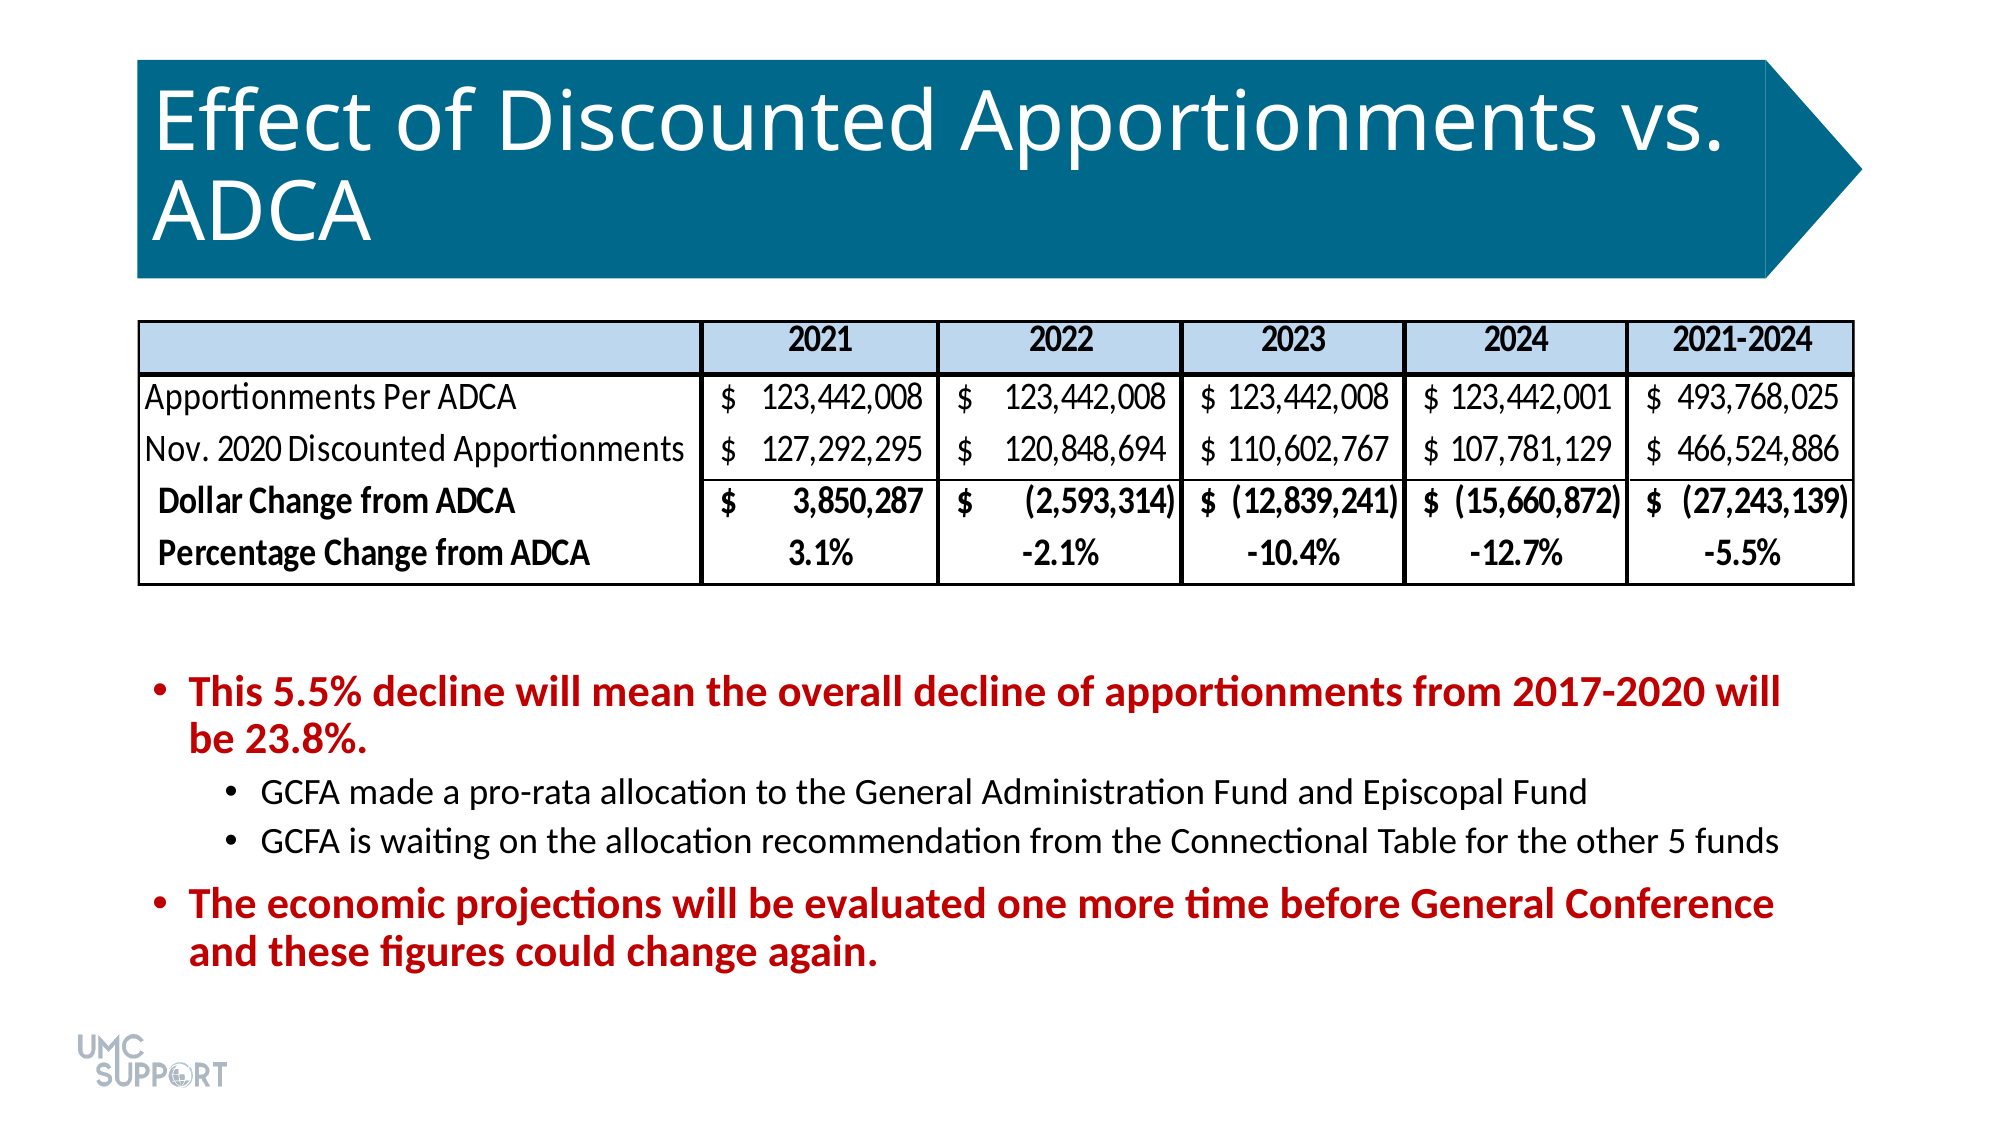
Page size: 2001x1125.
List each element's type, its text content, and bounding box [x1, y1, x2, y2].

list This 5.5% decline will mean the overall decline of apportionments from 2017-2020 will be 23.8%. GCFA made a pro-rata allocation to the General Administration Fund and Episcopal Fund GCFA is waiting on the allocation recommendation from the Connectional Table for the other 5 funds The economic projections will be evaluated one more time before General Conference and these figures could change again. [137, 660, 1822, 1016]
title Effect of Discounted Apportionments vs. ADCA [137, 59, 1863, 278]
picture [137, 319, 1857, 588]
